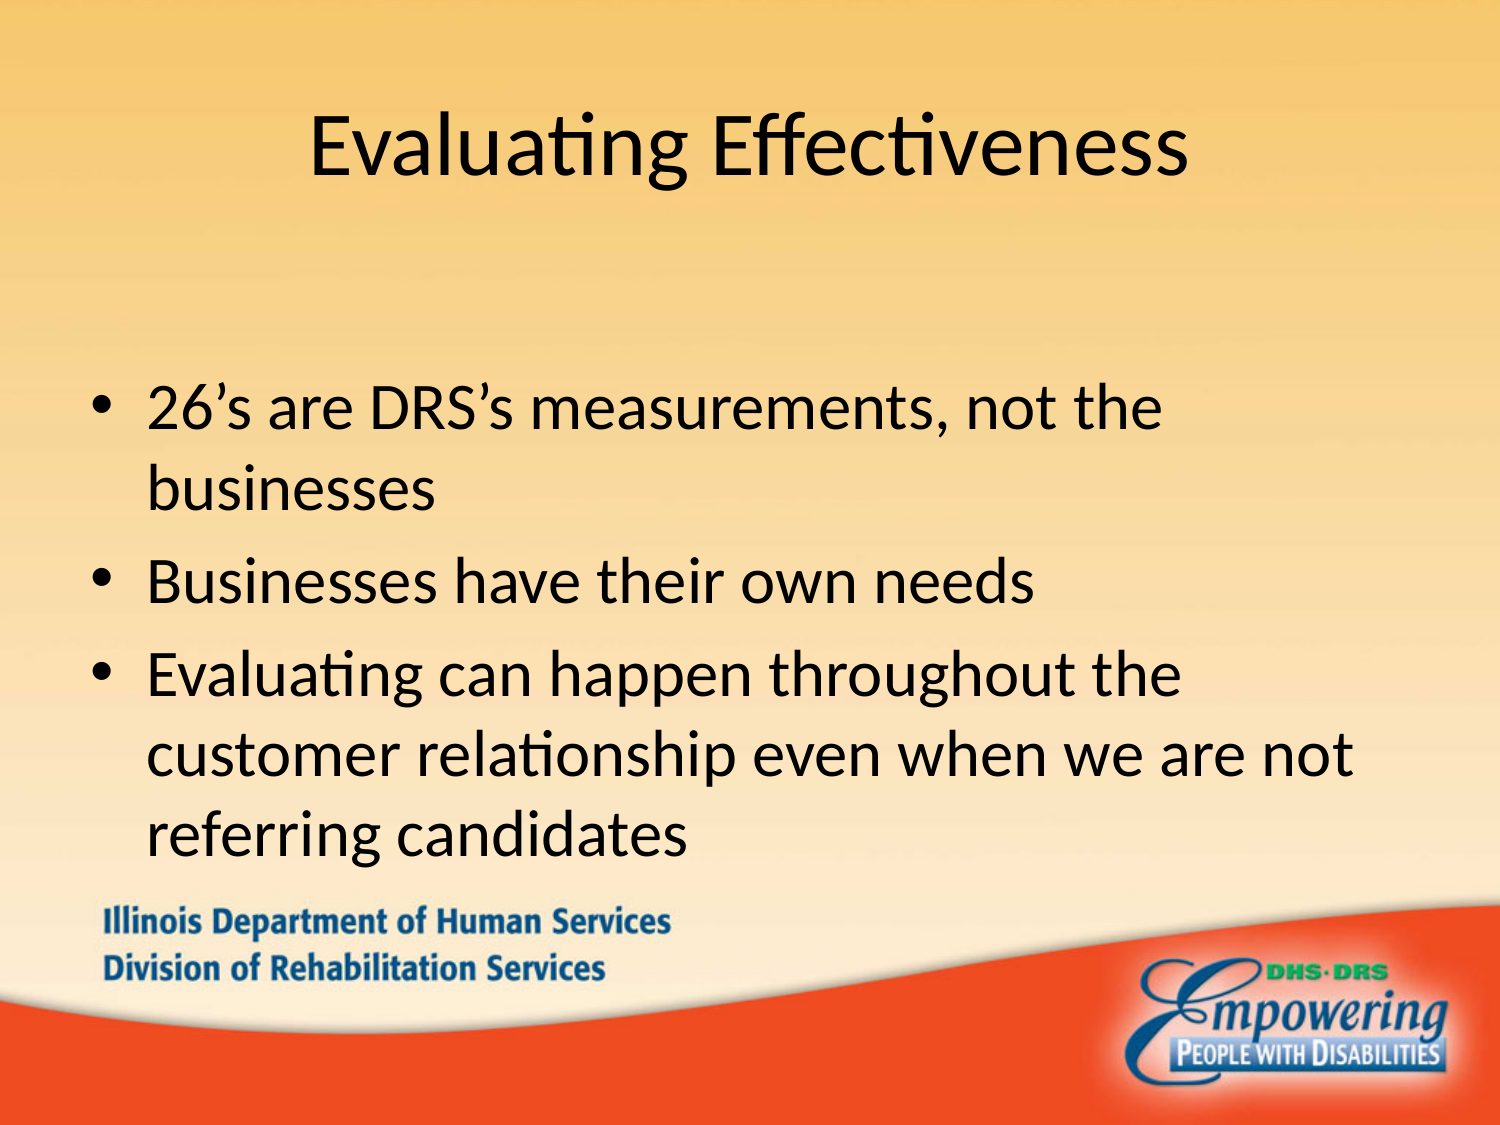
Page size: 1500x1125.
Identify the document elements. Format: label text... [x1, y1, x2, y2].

list 26’s are DRS’s measurements, not the businesses Businesses have their own needs Evaluating can happen throughout the customer relationship even when we are not referring candidates [75, 262, 1425, 1005]
title Evaluating Effectiveness [75, 45, 1425, 233]
picture [0, 0, 1500, 1125]
